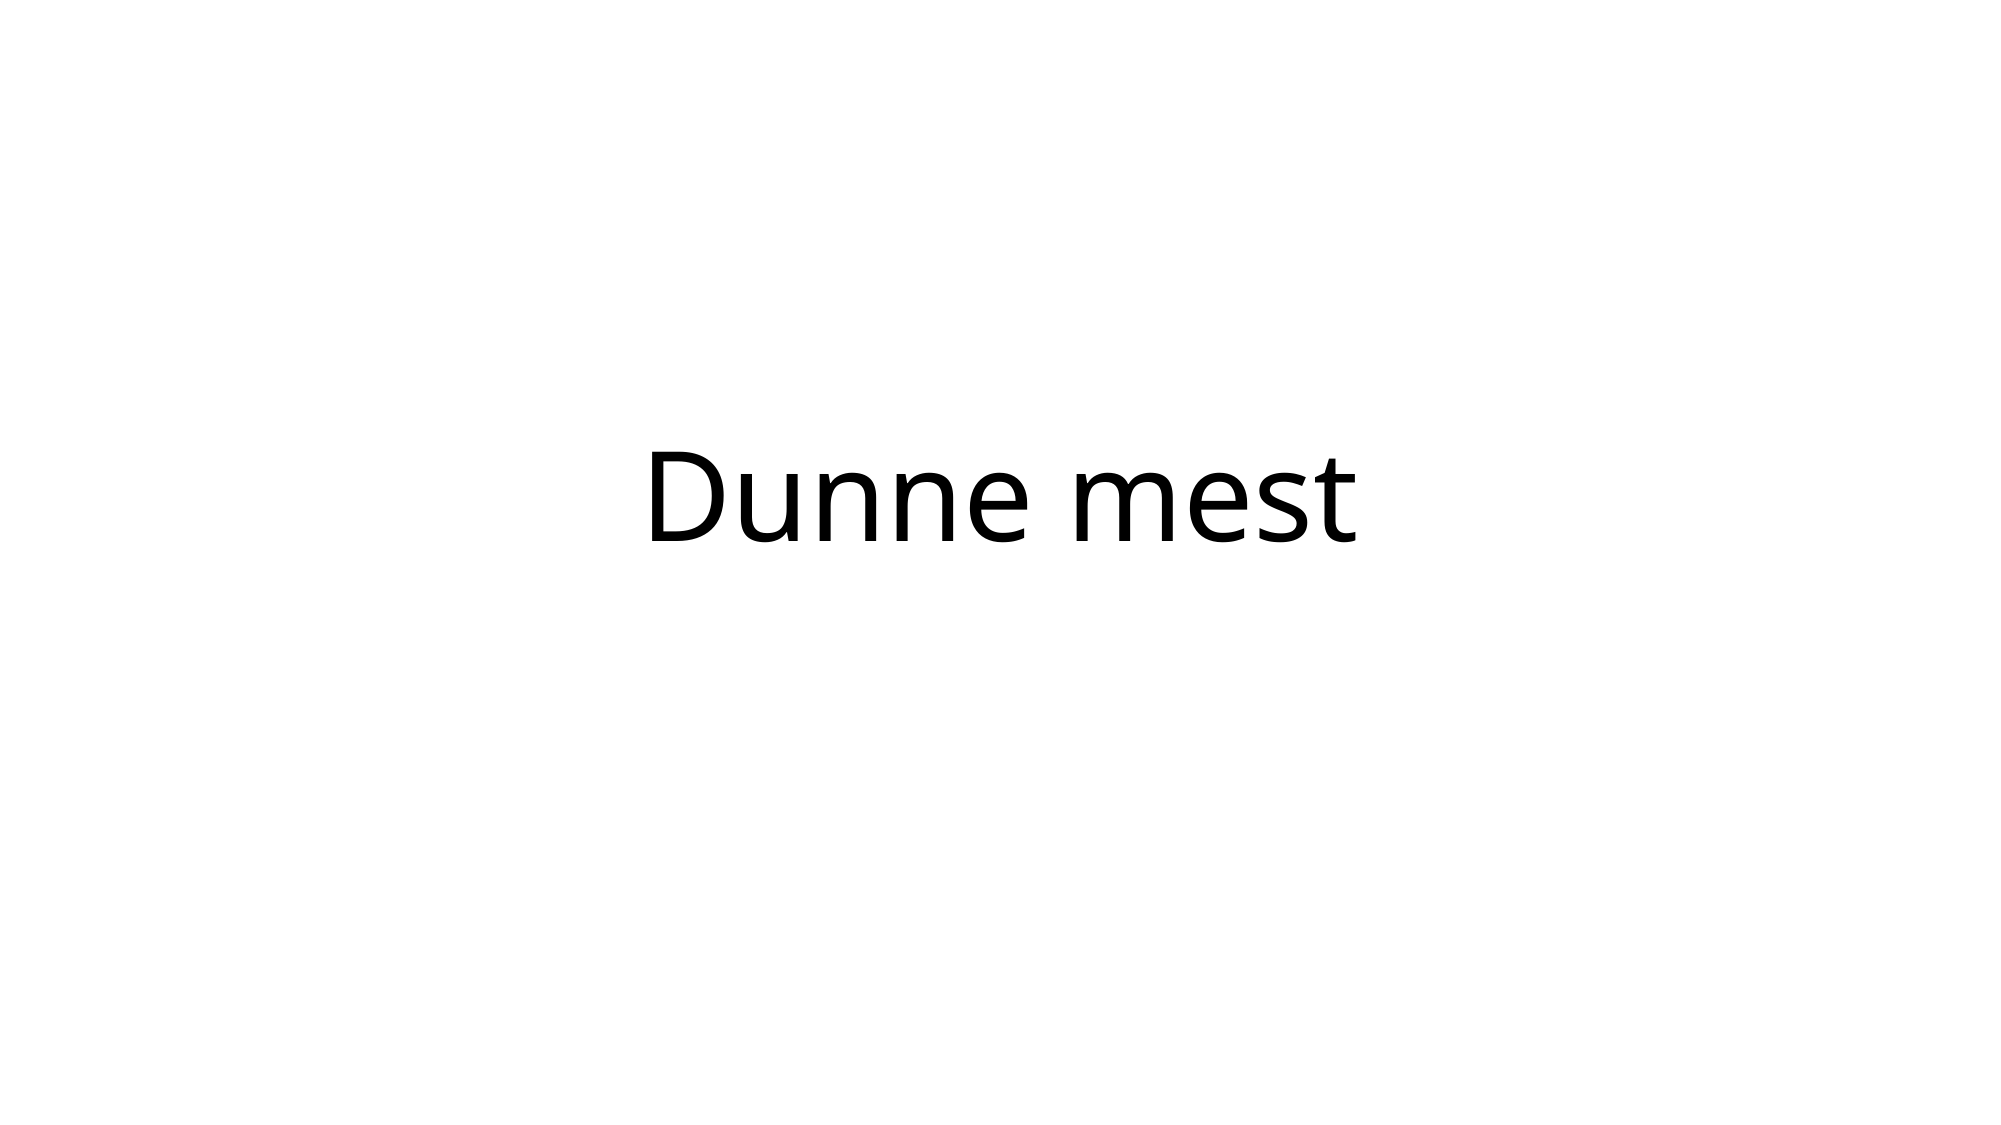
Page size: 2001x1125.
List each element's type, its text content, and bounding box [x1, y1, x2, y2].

title Dunne mest [249, 184, 1750, 576]
